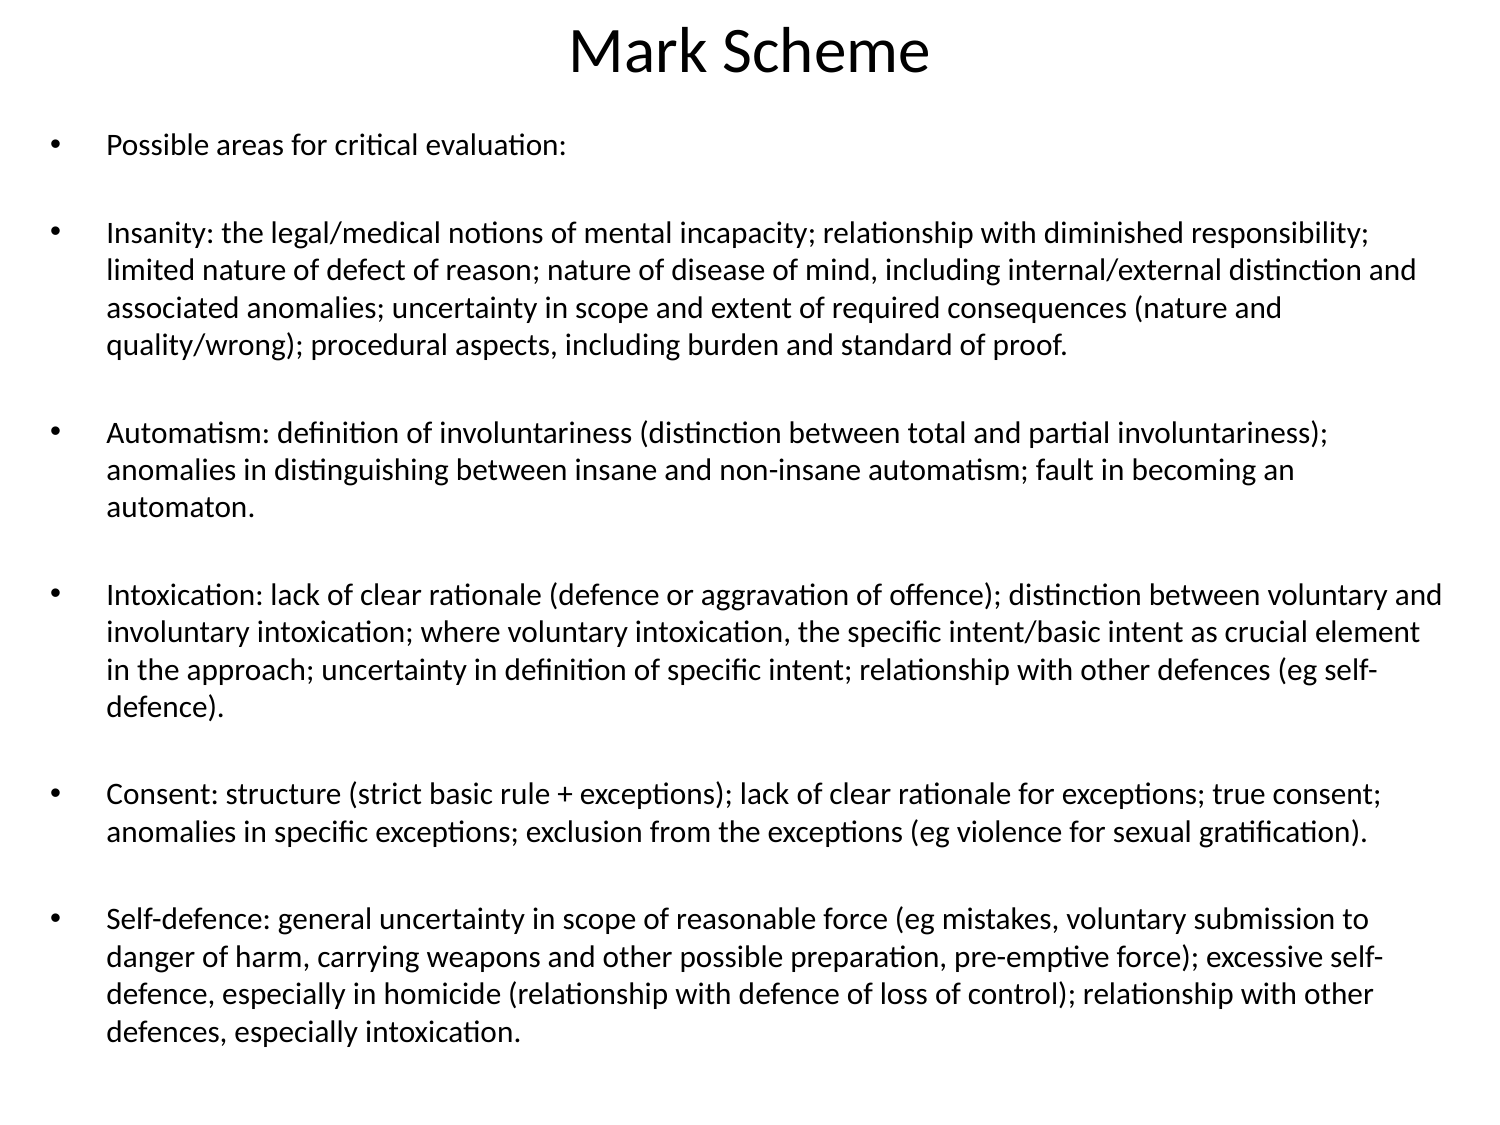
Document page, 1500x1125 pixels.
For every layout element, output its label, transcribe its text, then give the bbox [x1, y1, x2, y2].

title Mark Scheme [75, 0, 1425, 94]
list Possible areas for critical evaluation: Insanity: the legal/medical notions of mental incapacity; relationship with diminished responsibility; limited nature of defect of reason; nature of disease of mind, including internal/external distinction and associated anomalies; uncertainty in scope and extent of required consequences (nature and quality/wrong); procedural aspects, including burden and standard of proof. Automatism: definition of involuntariness (distinction between total and partial involuntariness); anomalies in distinguishing between insane and non-insane automatism; fault in becoming an automaton. Intoxication: lack of clear rationale (defence or aggravation of offence); distinction between voluntary and involuntary intoxication; where voluntary intoxication, the specific intent/basic intent as crucial element in the approach; uncertainty in definition of specific intent; relationship with other defences (eg self-defence). Consent: structure (strict basic rule + exceptions); lack of clear rationale for exceptions; true consent; anomalies in specific exceptions; exclusion from the exceptions (eg violence for sexual gratification). Self-defence: general uncertainty in scope of reasonable force (eg mistakes, voluntary submission to danger of harm, carrying weapons and other possible preparation, pre-emptive force); excessive self-defence, especially in homicide (relationship with defence of loss of control); relationship with other defences, especially intoxication. [35, 117, 1465, 1005]
